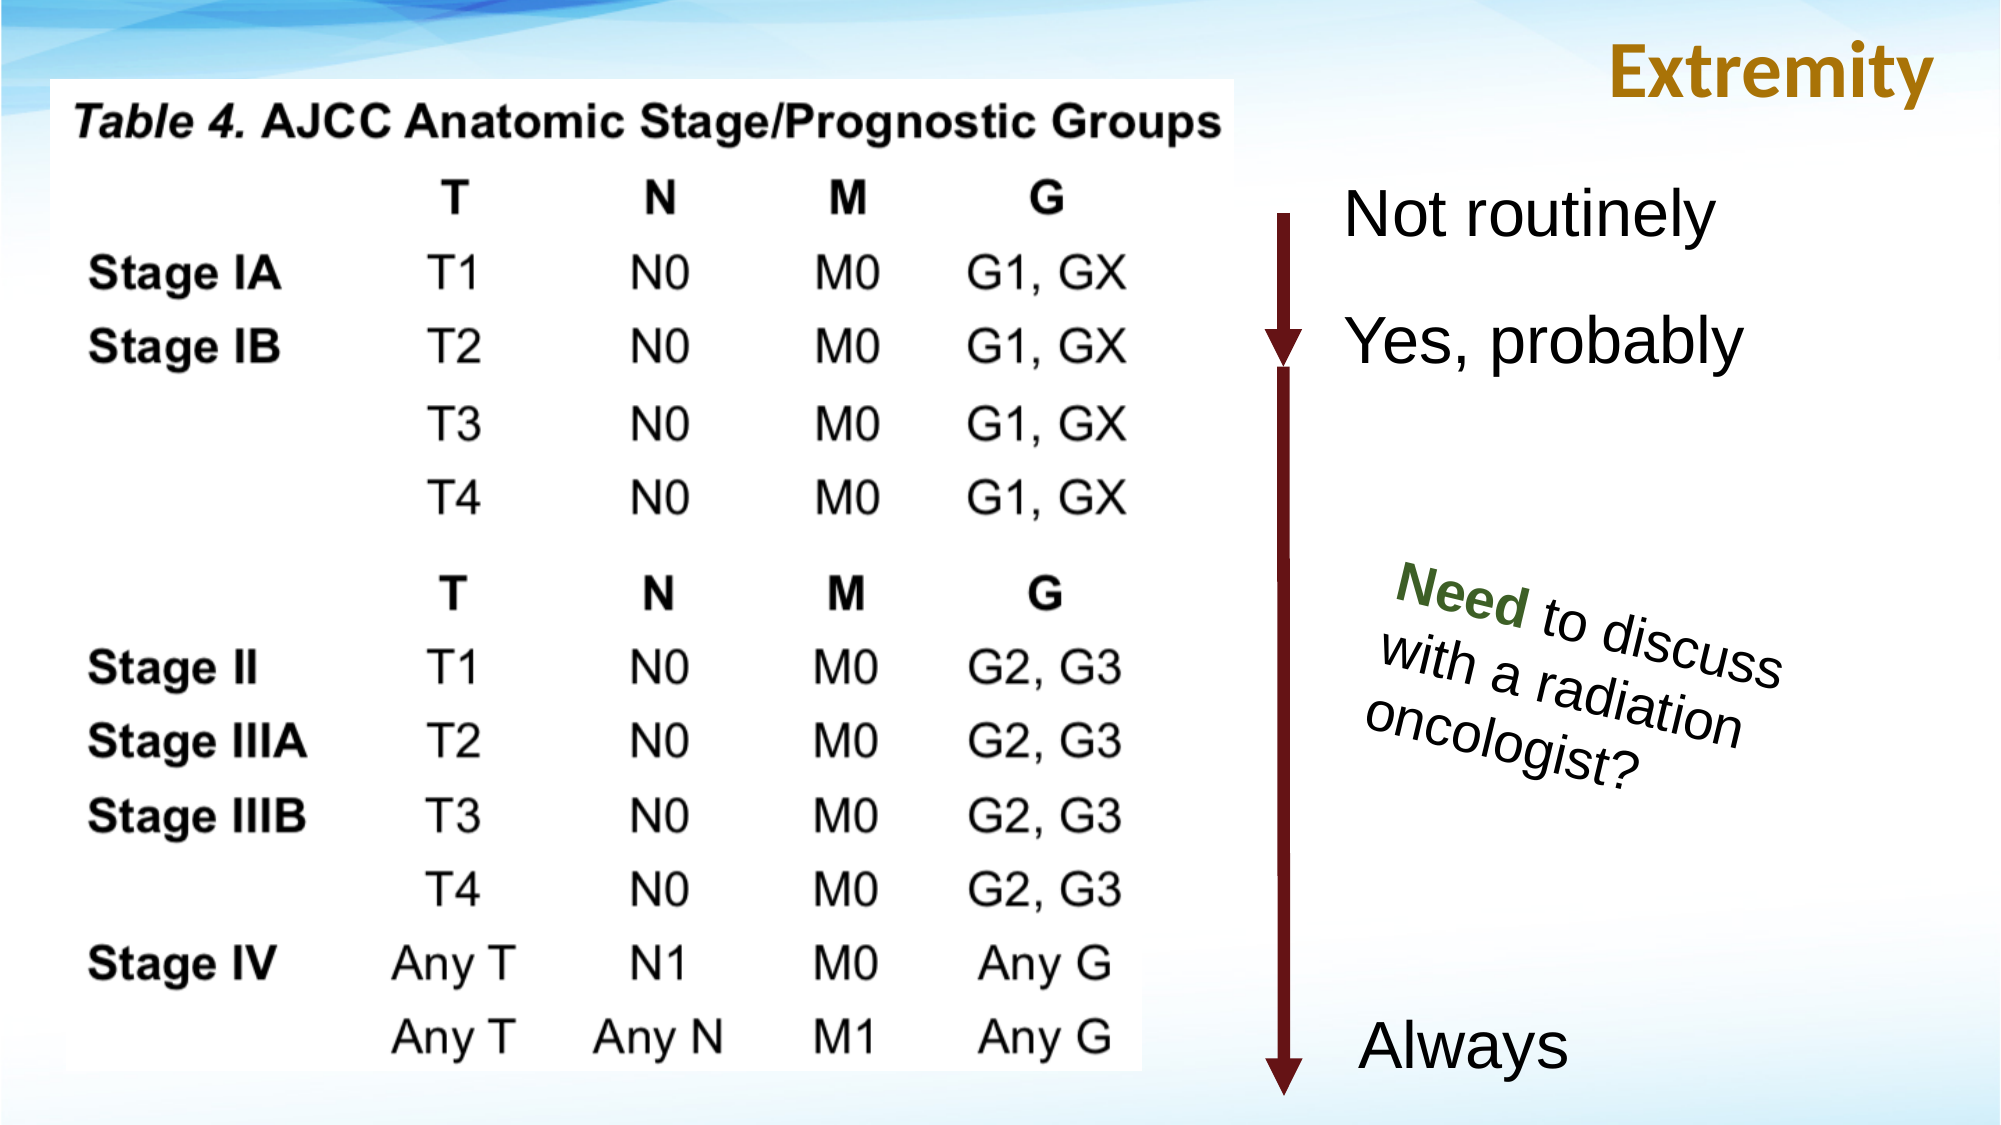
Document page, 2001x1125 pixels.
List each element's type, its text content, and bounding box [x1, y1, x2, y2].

text_box Always [1343, 994, 1585, 1090]
text_box Extremity [1193, 9, 1950, 220]
picture [0, 0, 2001, 1125]
text_box Yes, probably [1328, 289, 1761, 385]
text_box Need to discuss with a radiation oncologist? [1343, 533, 1828, 847]
text_box Not routinely [1329, 220, 1733, 258]
